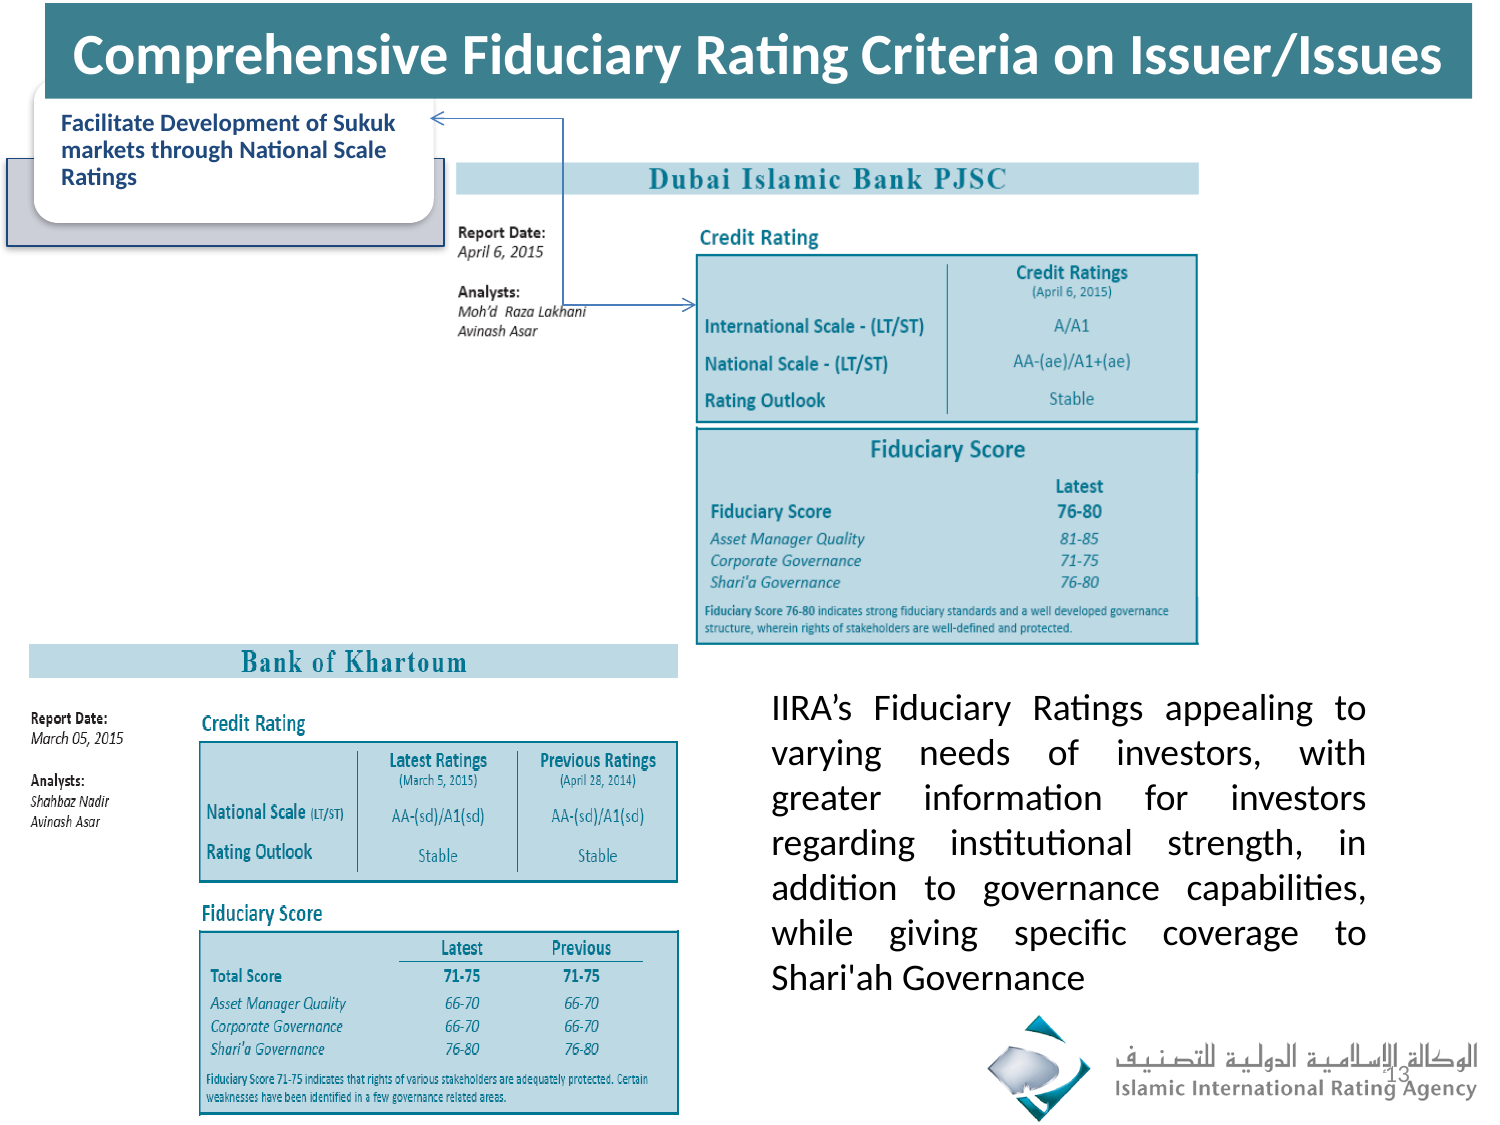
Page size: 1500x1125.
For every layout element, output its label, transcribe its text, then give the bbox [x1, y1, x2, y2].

picture [698, 257, 1195, 420]
list IIRA’s Fiduciary Ratings appealing to varying needs of investors, with greater information for investors regarding institutional strength, in addition to governance capabilities, while giving specific coverage to Shari'ah Governance [699, 675, 1383, 1012]
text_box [429, 118, 697, 306]
picture [974, 1011, 1500, 1123]
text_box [33, 78, 441, 224]
text_box [6, 158, 424, 247]
picture [24, 158, 1205, 1125]
text_box Comprehensive Fiduciary Rating Criteria on Issuer/Issues [45, 3, 1473, 99]
